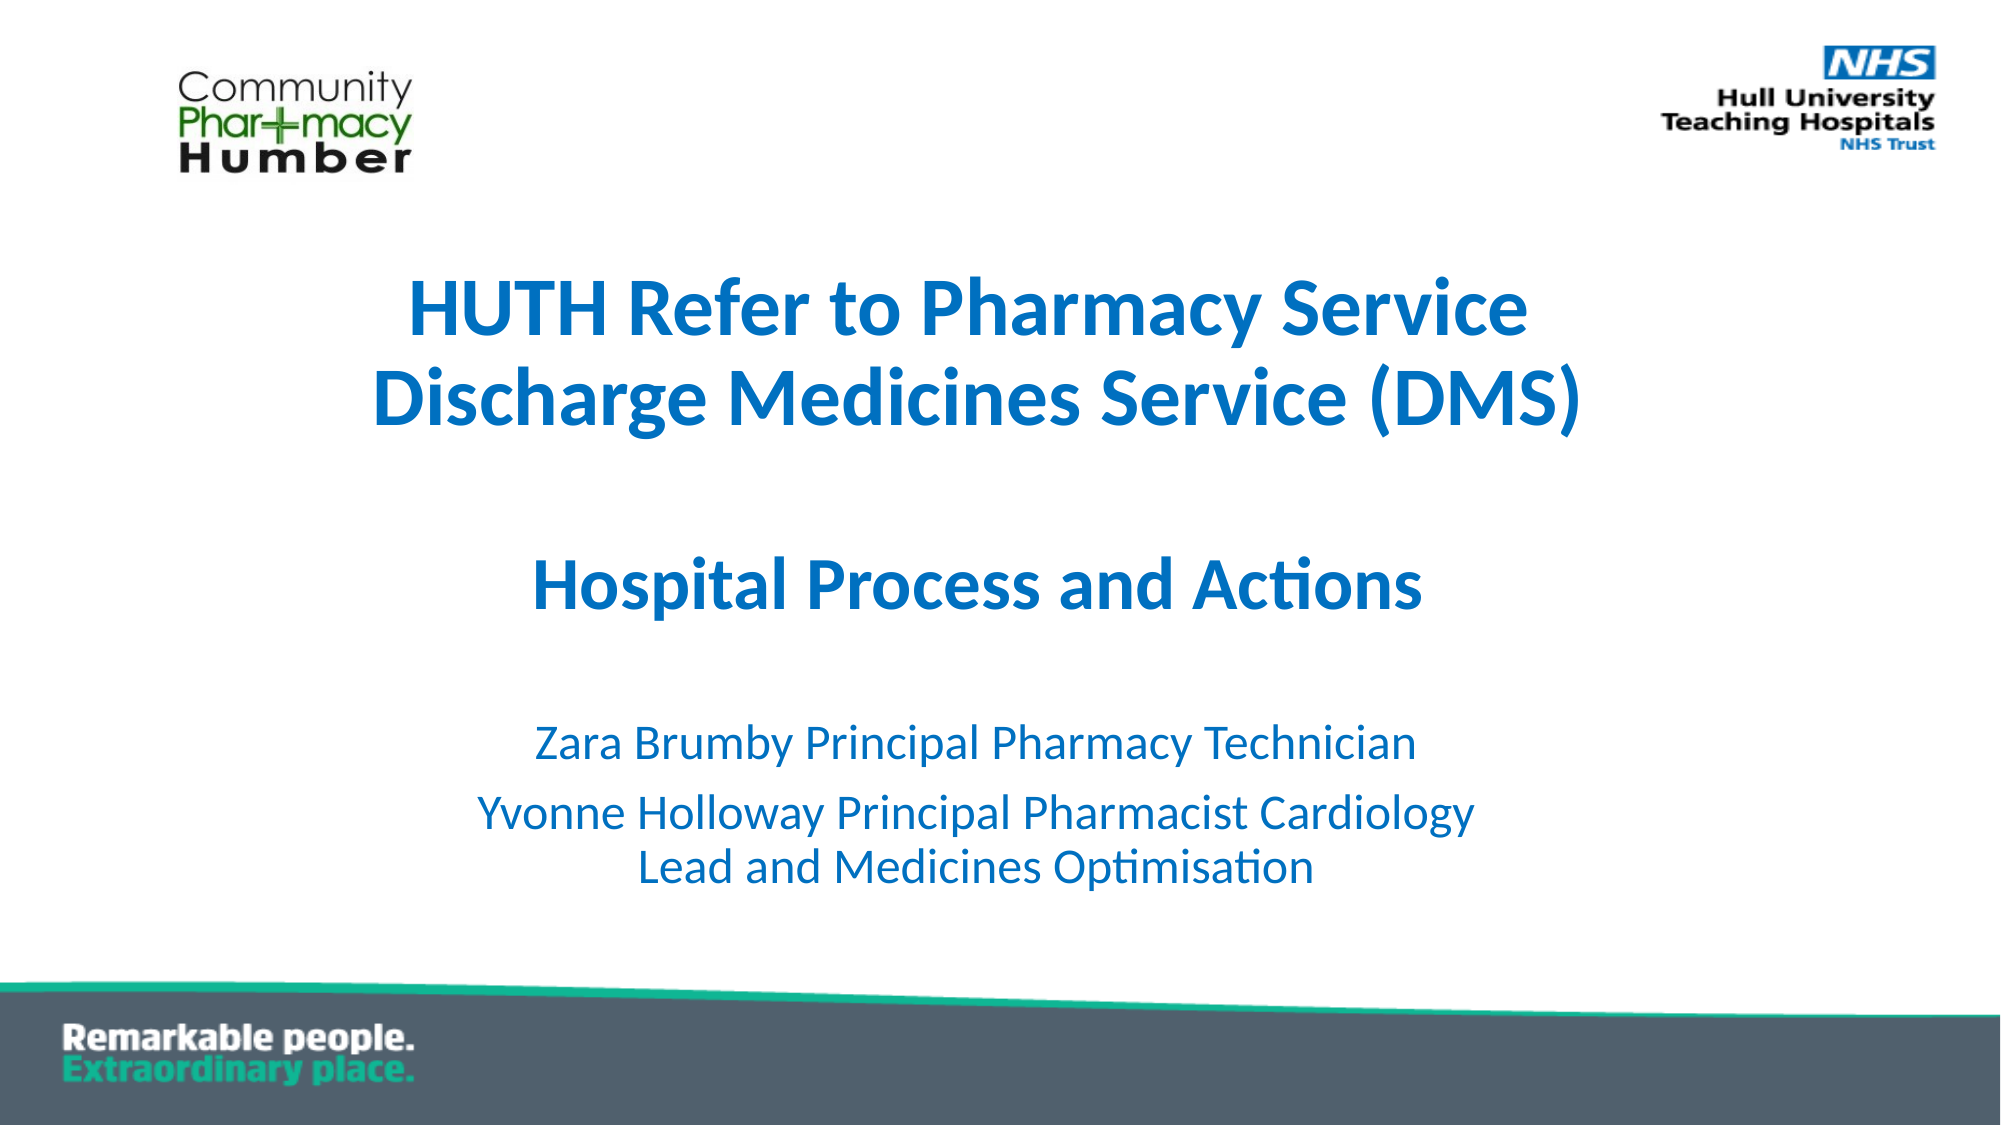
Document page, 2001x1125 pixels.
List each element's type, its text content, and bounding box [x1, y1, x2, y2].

title HUTH Refer to Pharmacy Service Discharge Medicines Service (DMS) Hospital Process and Actions [322, 184, 1636, 634]
subtitle Zara Brumby Principal Pharmacy Technician Yvonne Holloway Principal Pharmacist Cardiology Lead and Medicines Optimisation [413, 709, 1539, 921]
picture [0, 0, 2001, 1125]
